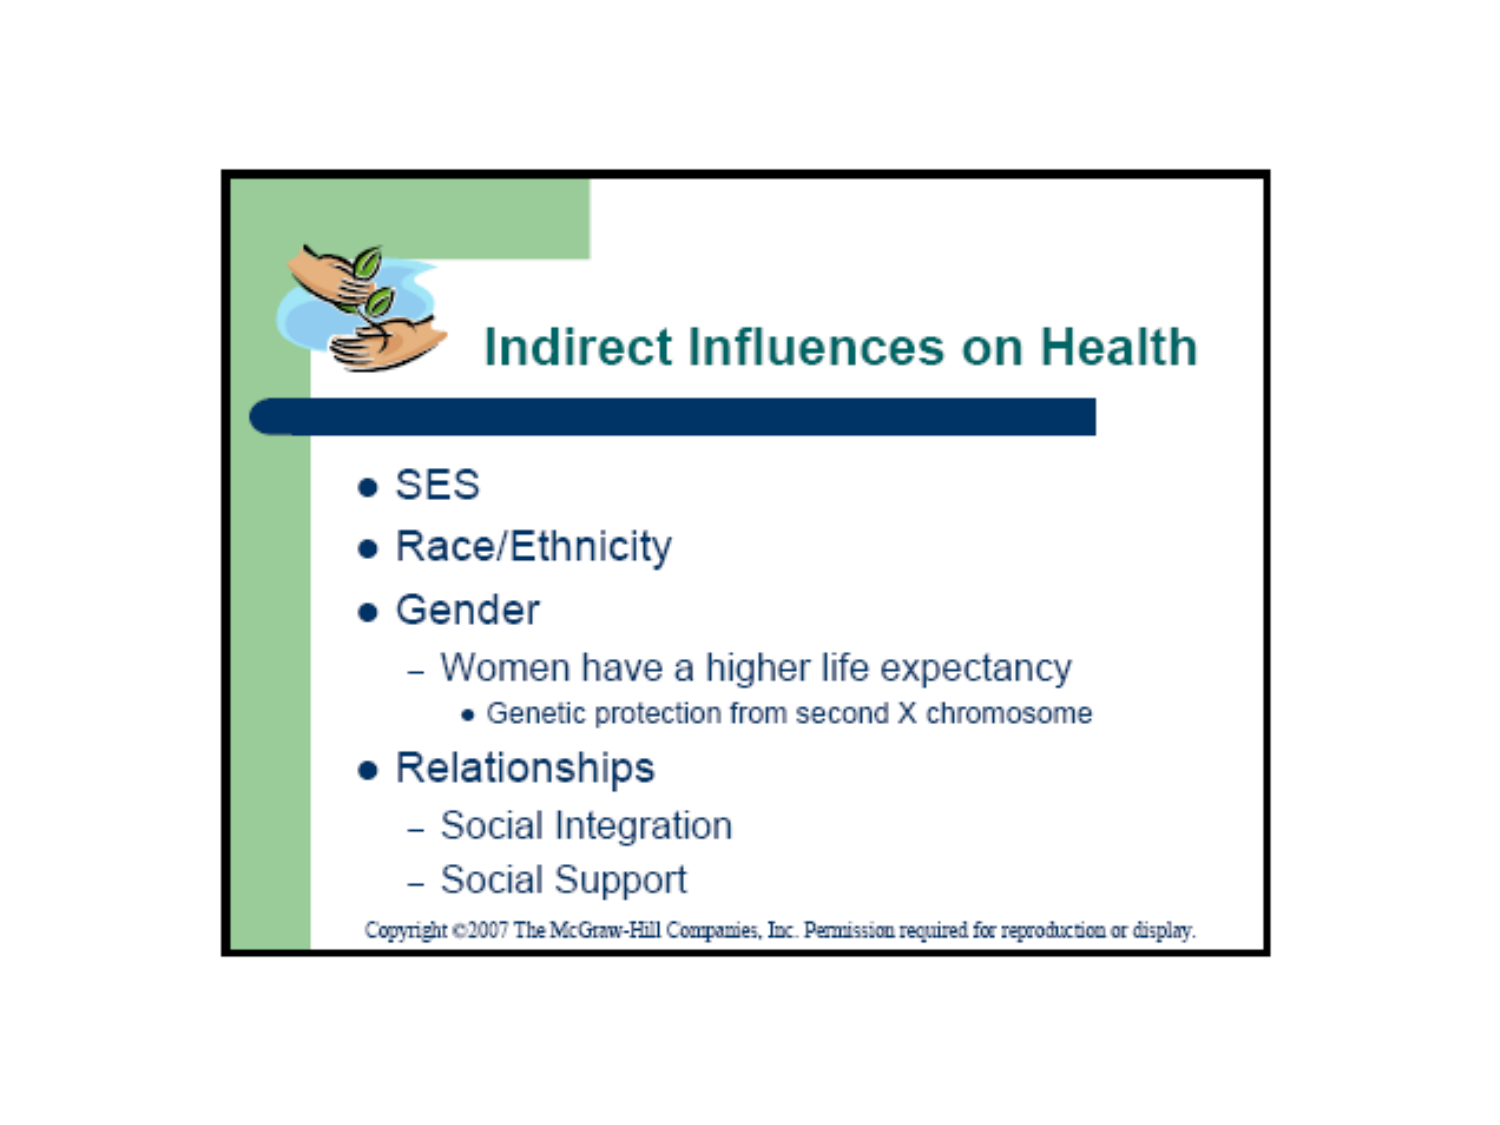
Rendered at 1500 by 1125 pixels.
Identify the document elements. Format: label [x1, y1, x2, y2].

picture [217, 162, 1283, 962]
